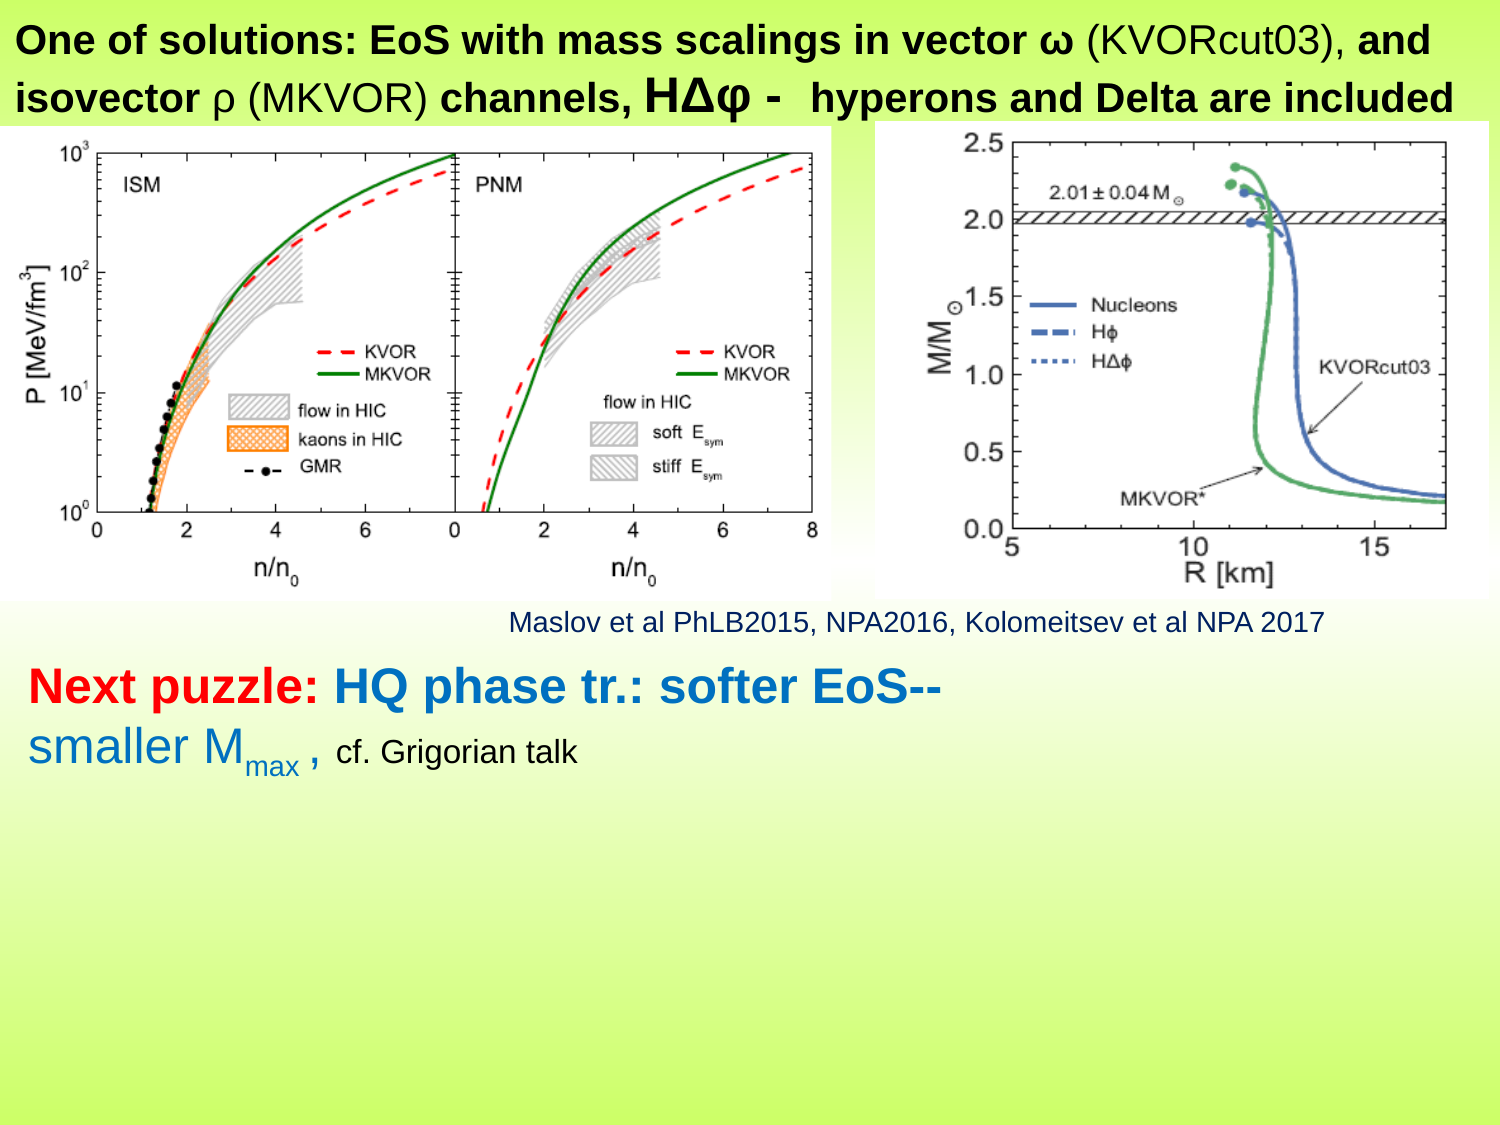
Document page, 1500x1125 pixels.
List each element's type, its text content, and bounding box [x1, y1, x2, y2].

picture [875, 121, 1489, 599]
text_box Next puzzle: HQ phase tr.: softer EoS--smaller Mmax , cf. Grigorian talk [13, 646, 1007, 790]
picture [0, 126, 832, 602]
text_box Maslov et al PhLB2015, NPA2016, Kolomeitsev et al NPA 2017 [493, 595, 1487, 646]
text_box One of solutions: EoS with mass scalings in vector ω (KVORcut03), and isovector ρ (MKVOR) channels, HΔφ - hyperons and Delta are included [0, 5, 1492, 176]
